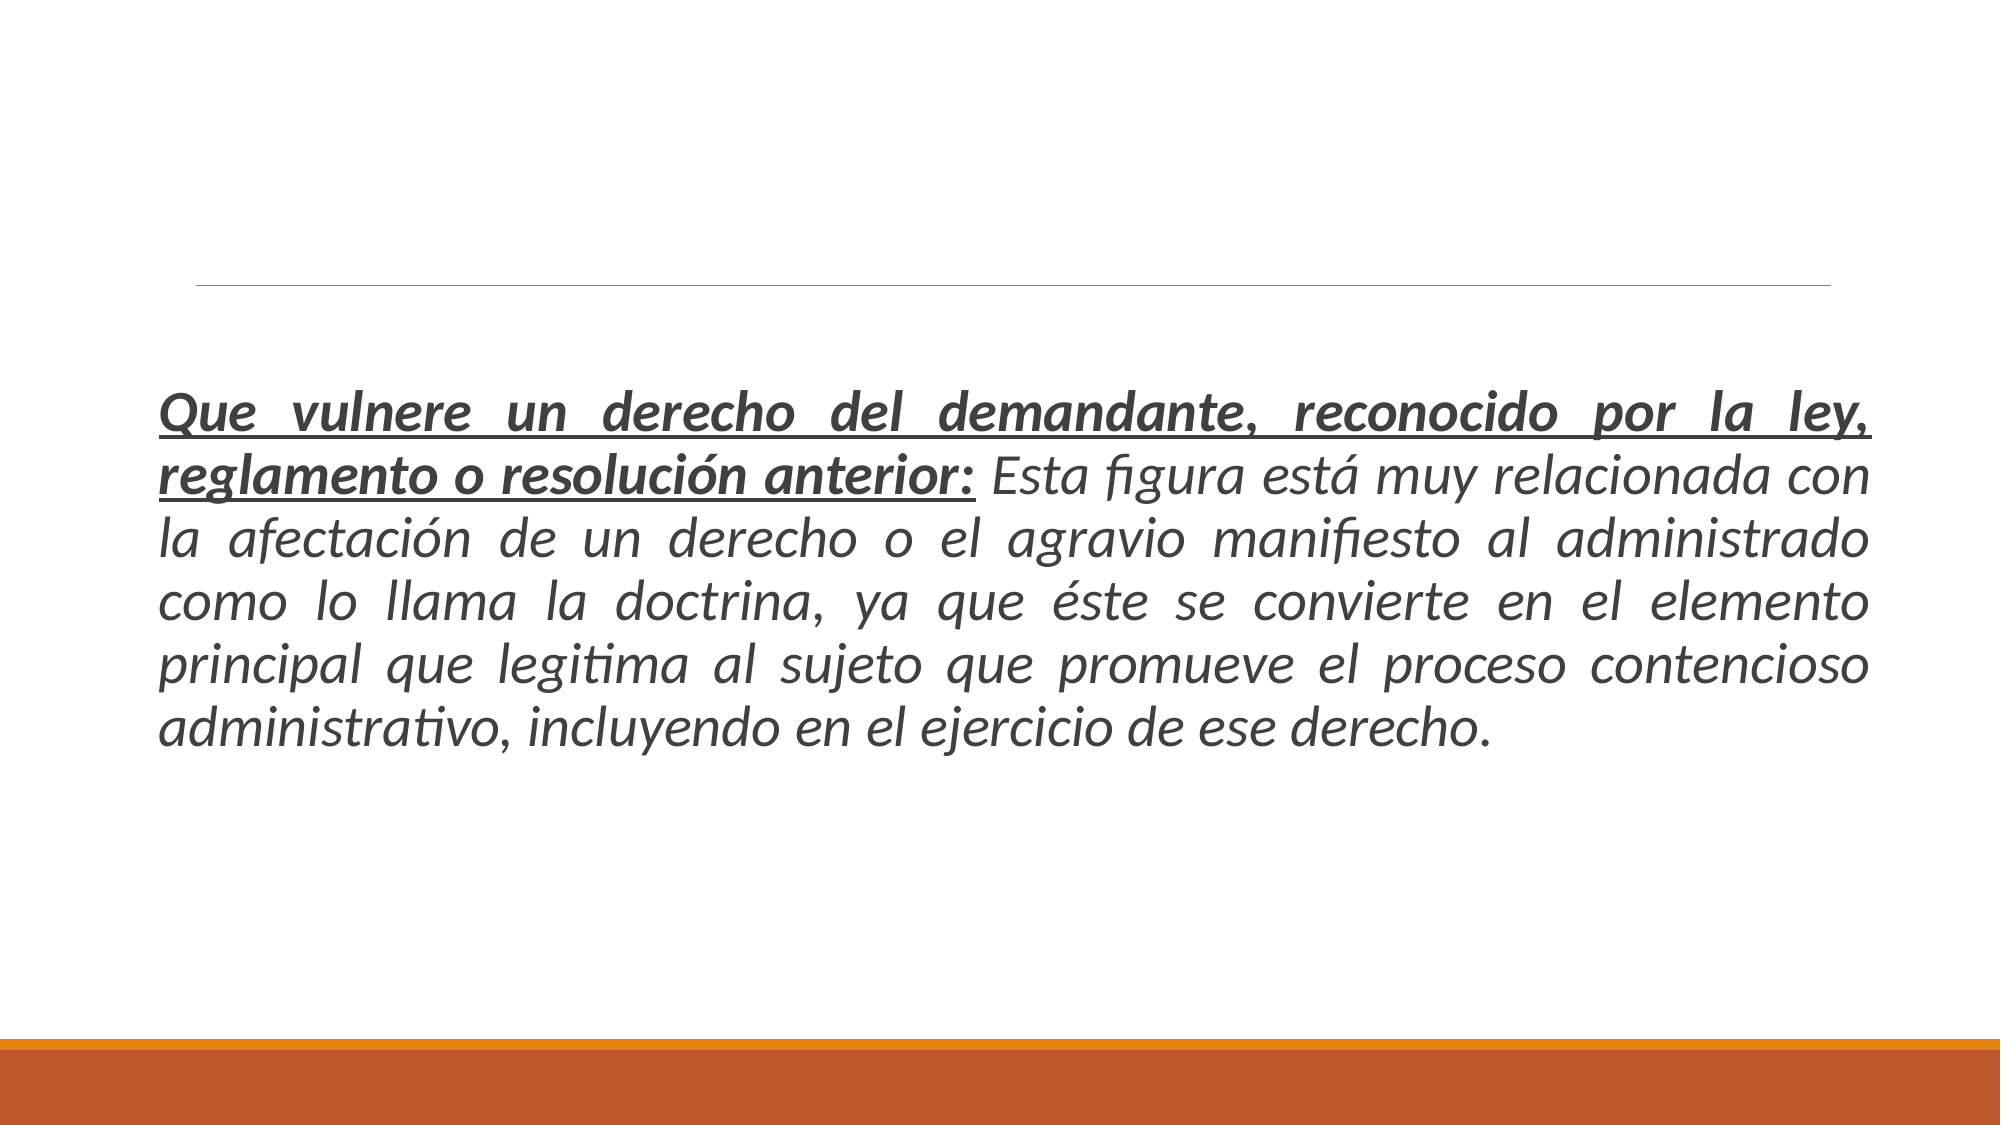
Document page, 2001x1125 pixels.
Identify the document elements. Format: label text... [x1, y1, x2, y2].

list Que vulnere un derecho del demandante, reconocido por la ley, reglamento o resolución anterior: Esta figura está muy relacionada con la afectación de un derecho o el agravio manifiesto al administrado como lo llama la doctrina, ya que éste se convierte en el elemento principal que legitima al sujeto que promueve el proceso contencioso administrativo, incluyendo en el ejercicio de ese derecho. [143, 373, 1872, 1017]
